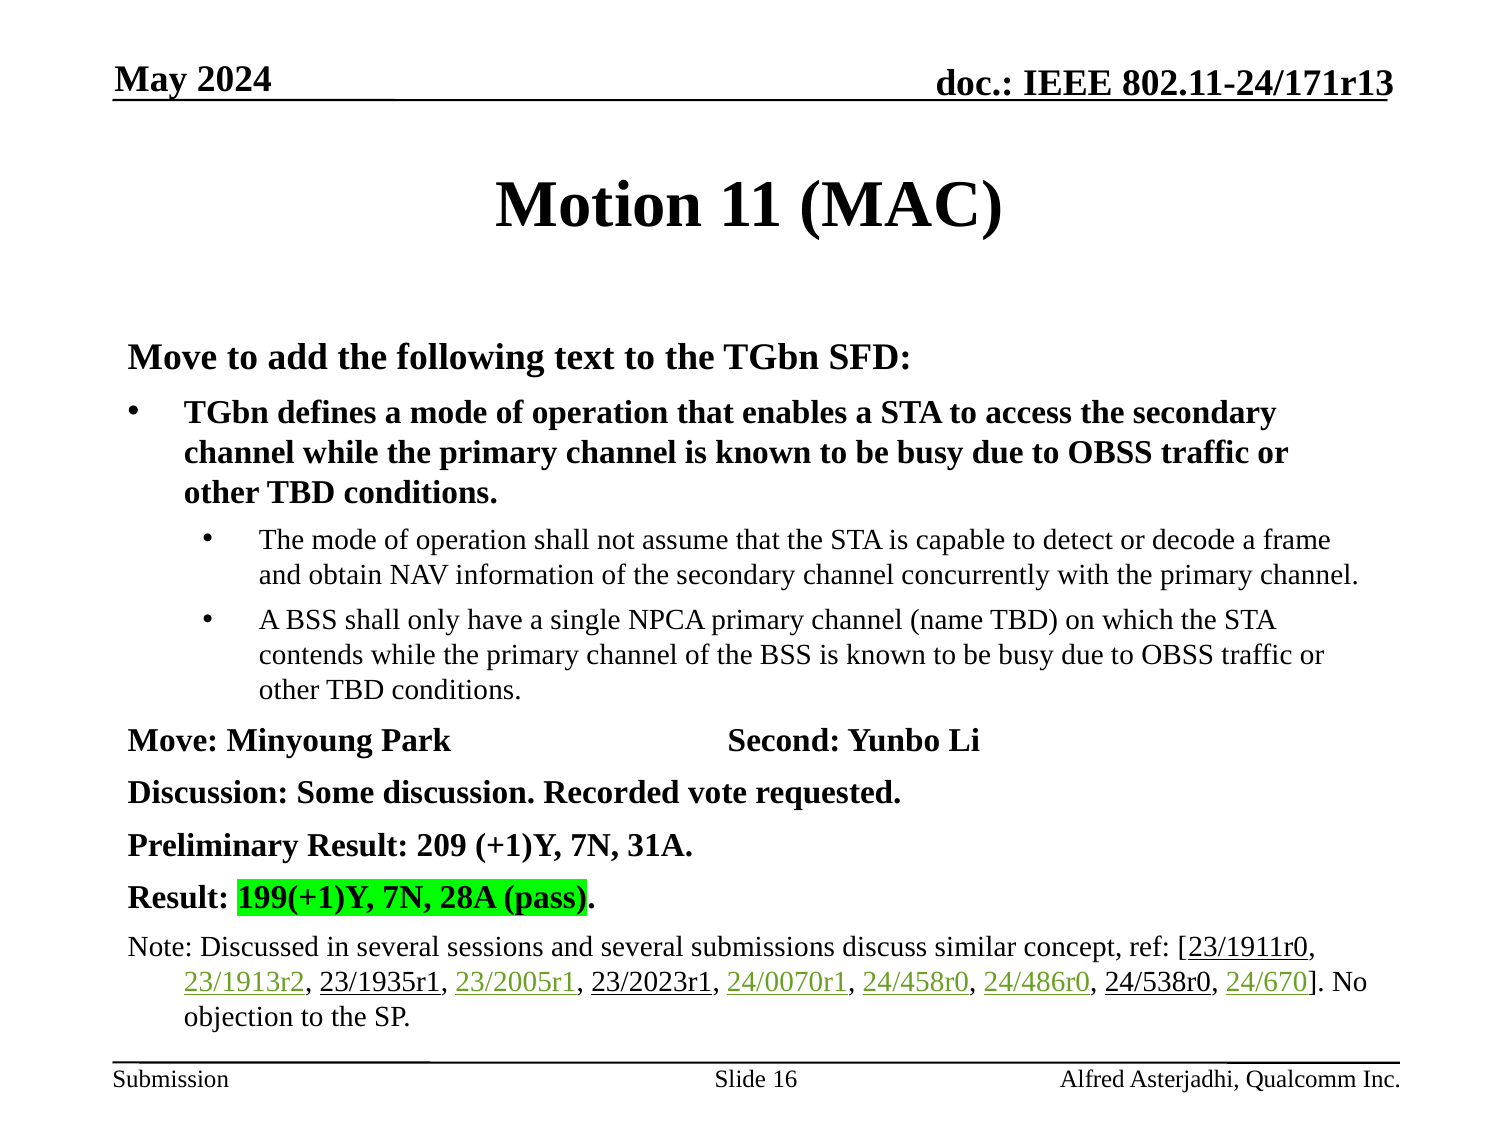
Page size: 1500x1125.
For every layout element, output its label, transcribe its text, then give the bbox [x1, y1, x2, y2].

slide_number Slide 16 [712, 1061, 800, 1123]
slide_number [114, 54, 423, 100]
footer Alfred Asterjadhi, Qualcomm Inc. [878, 1061, 1402, 1093]
list Move to add the following text to the TGbn SFD: TGbn defines a mode of operation that enables a STA to access the secondary channel while the primary channel is known to be busy due to OBSS traffic or other TBD conditions. The mode of operation shall not assume that the STA is capable to detect or decode a frame and obtain NAV information of the secondary channel concurrently with the primary channel. A BSS shall only have a single NPCA primary channel (name TBD) on which the STA contends while the primary channel of the BSS is known to be busy due to OBSS traffic or other TBD conditions. Move: Minyoung Park Second: Yunbo Li Discussion: Some discussion. Recorded vote requested. Preliminary Result: 209 (+1)Y, 7N, 31A. Result: 199(+1)Y, 7N, 28A (pass). Note: Discussed in several sessions and several submissions discuss similar concept, ref: [23/1911r0, 23/1913r2, 23/1935r1, 23/2005r1, 23/2023r1, 24/0070r1, 24/458r0, 24/486r0, 24/538r0, 24/670]. No objection to the SP. [112, 324, 1388, 1051]
title Motion 11 (MAC) [112, 112, 1388, 288]
